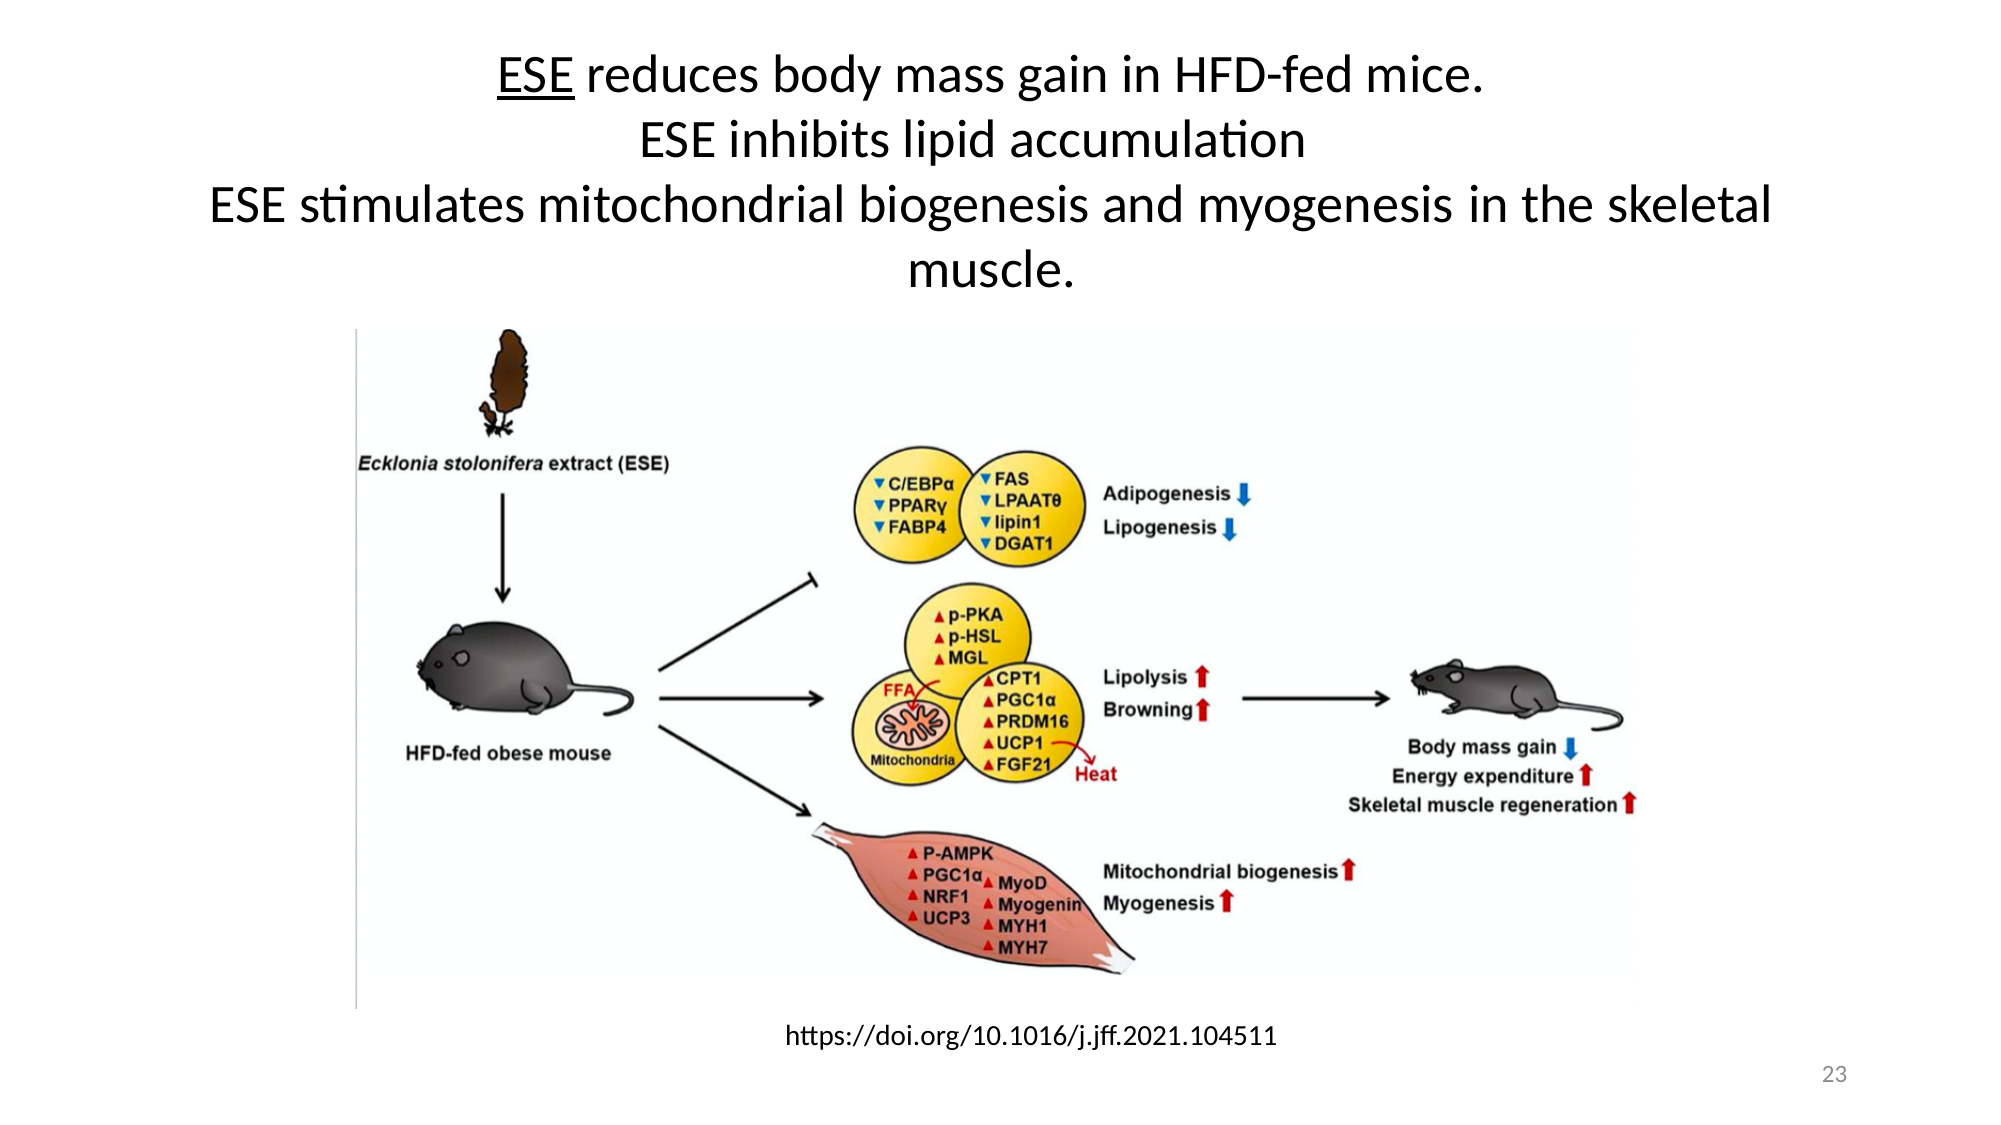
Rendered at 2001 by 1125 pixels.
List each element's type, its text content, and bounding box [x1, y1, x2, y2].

picture [353, 329, 1638, 1009]
slide_number 23 [1412, 1042, 1863, 1103]
text_box https://doi.org/10.1016/j.jff.2021.104511 [770, 1009, 1293, 1059]
text_box ESE reduces body mass gain in HFD-fed mice. ESE inhibits lipid accumulation ESE stimulates mitochondrial biogenesis and myogenesis in the skeletal muscle. [180, 31, 1803, 306]
